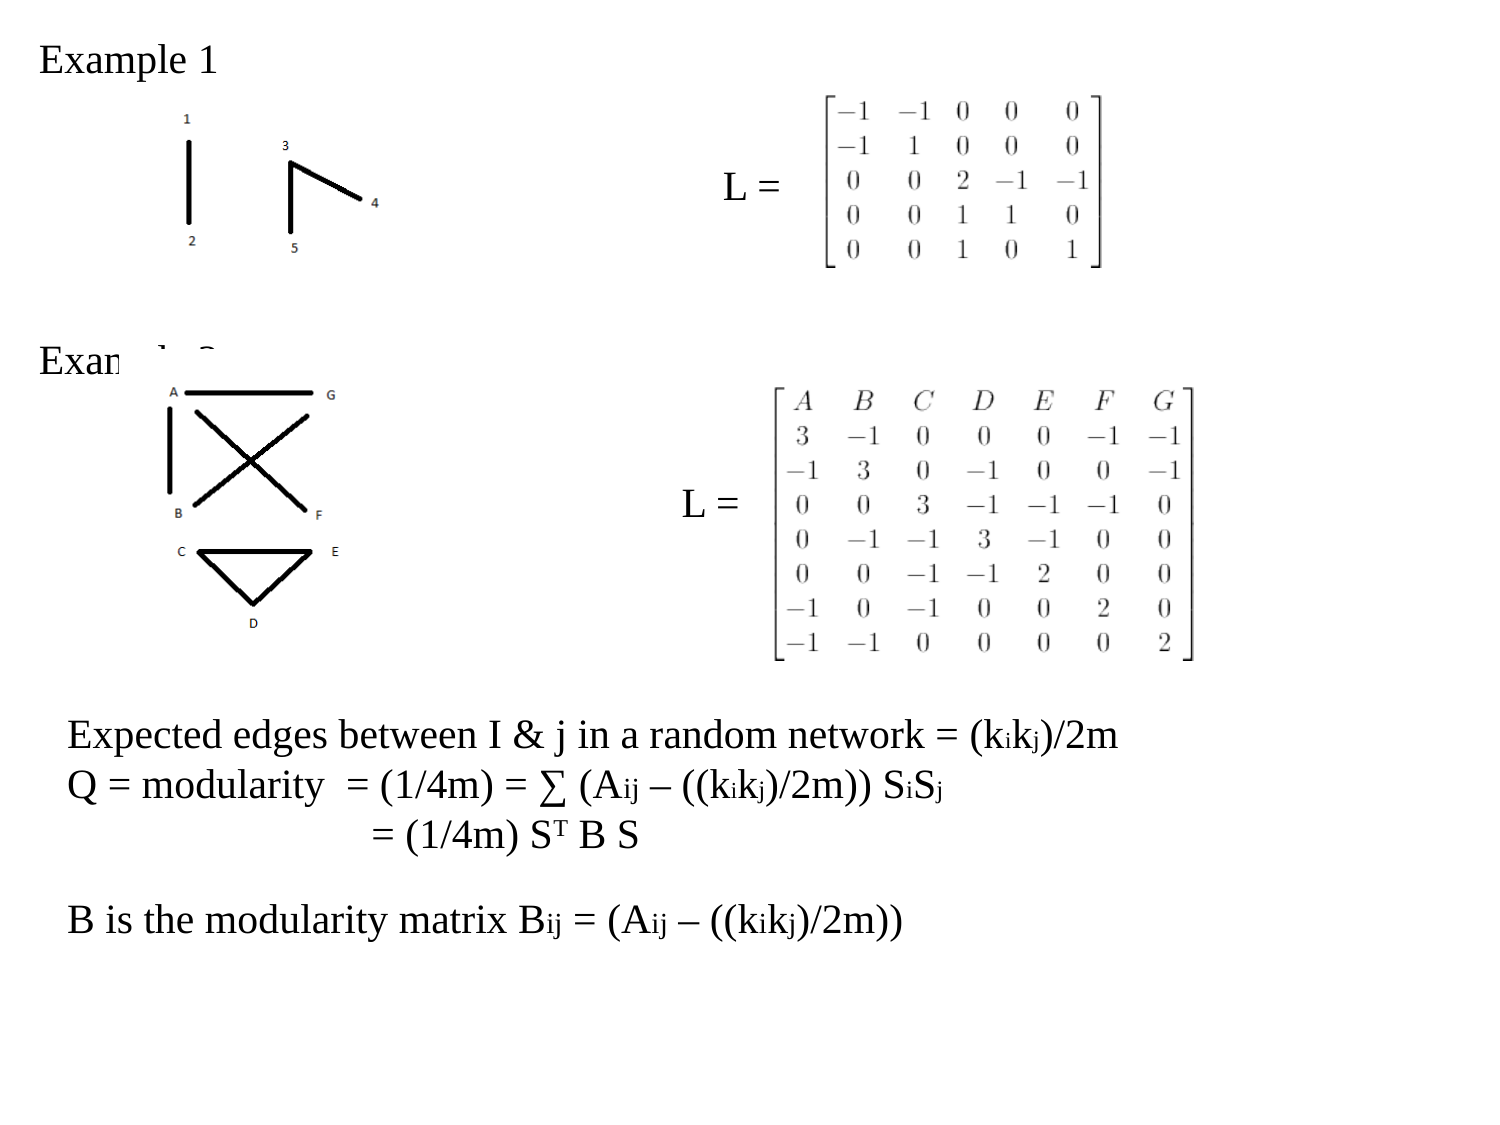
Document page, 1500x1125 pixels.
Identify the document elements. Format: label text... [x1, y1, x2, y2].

picture [119, 349, 395, 649]
picture [774, 387, 1194, 662]
text_box Expected edges between I & j in a random network = (kikj)/2m Q = modularity = (1/4m) = ∑ (Aij – ((kikj)/2m)) SiSj = (1/4m) ST B S B is the modularity matrix Bij = (Aij – ((kikj)/2m)) [52, 699, 1134, 1050]
picture [824, 95, 1102, 268]
text_box L = [666, 468, 766, 534]
text_box Example 1 Example 2 [24, 24, 1475, 991]
picture [162, 102, 401, 268]
text_box L = [708, 151, 807, 216]
